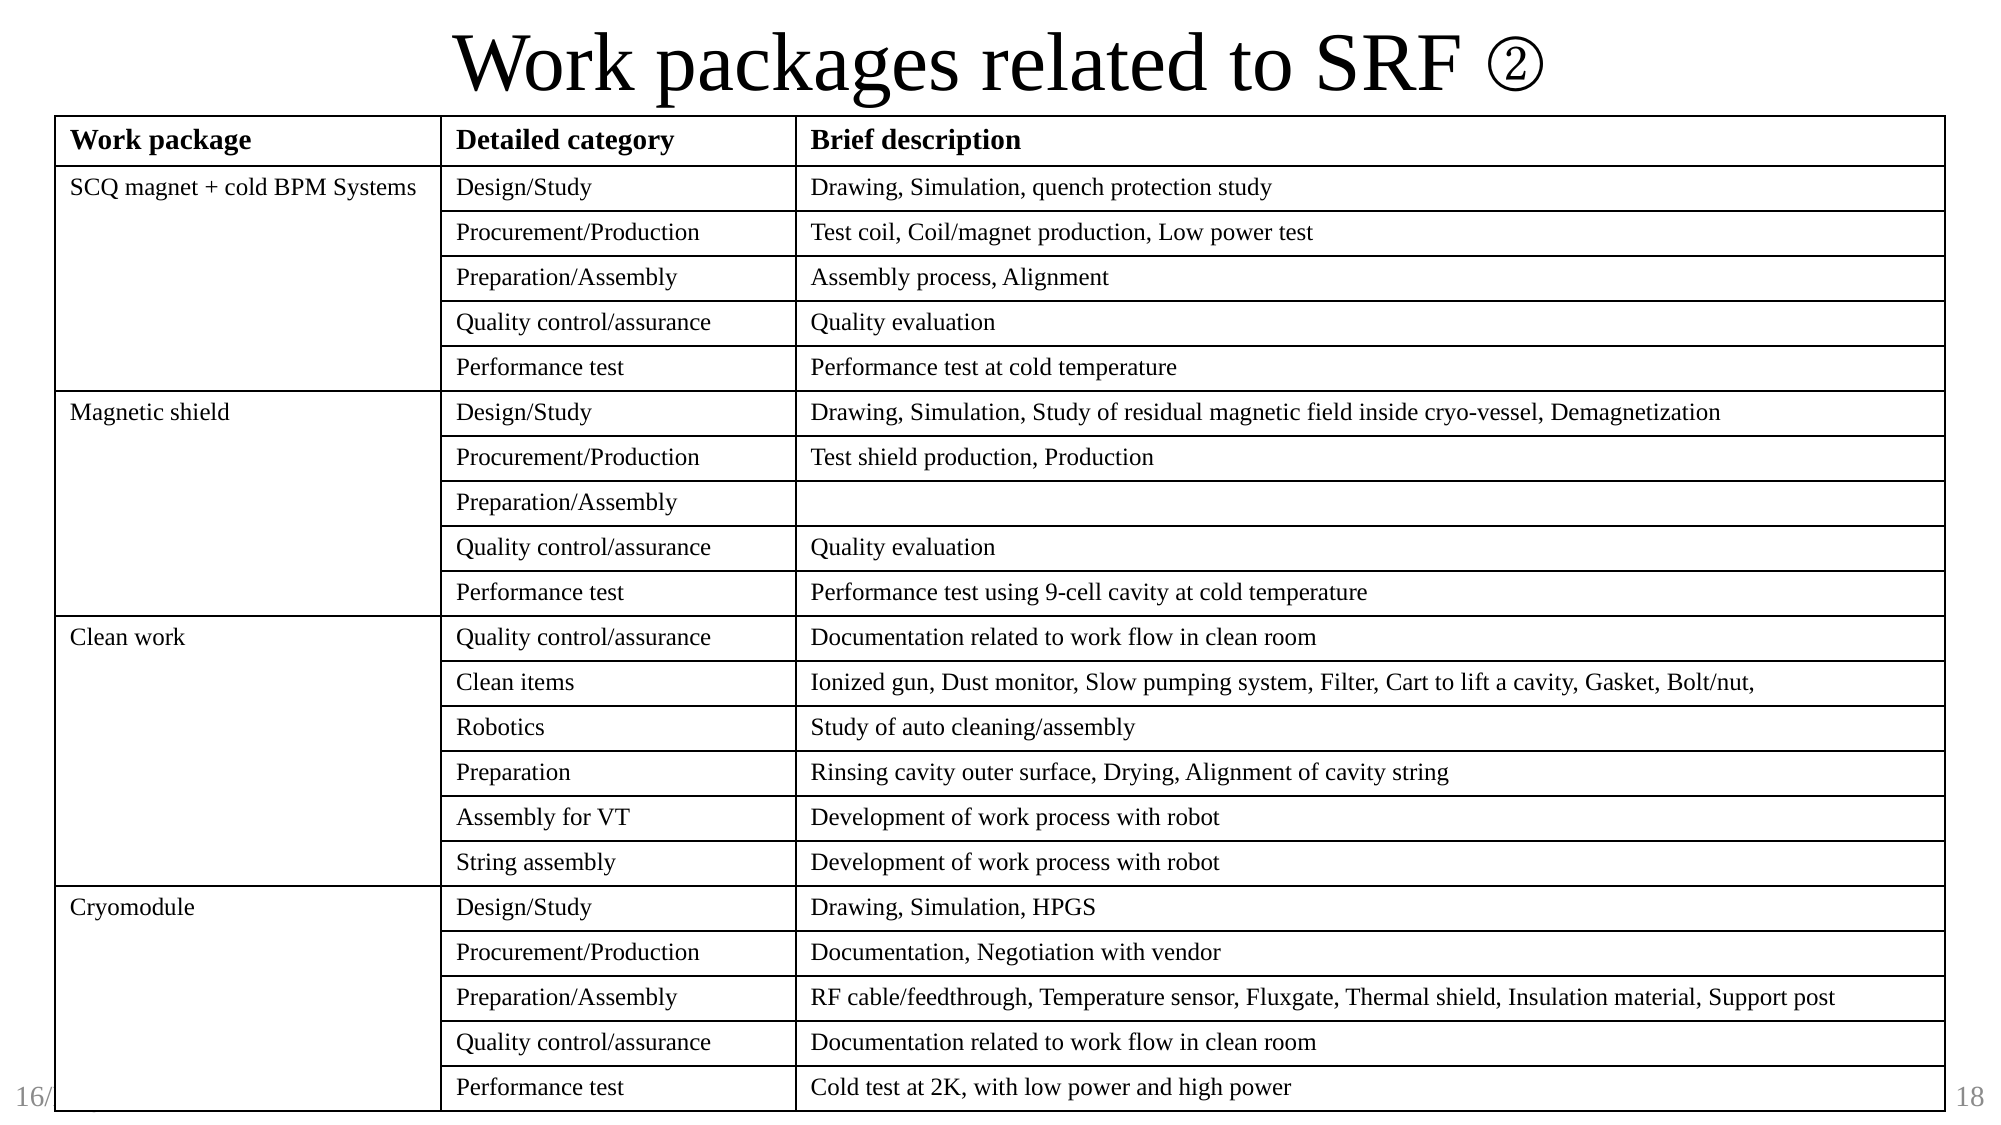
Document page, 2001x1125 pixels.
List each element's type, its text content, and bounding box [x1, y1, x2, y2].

table_cell Preparation/Assembly [442, 482, 795, 525]
table_cell Drawing, Simulation, Study of residual magnetic field inside cryo-vessel, Demagnetization [797, 392, 1944, 435]
table_cell Performance test [442, 572, 795, 615]
table_cell Performance test [442, 347, 795, 390]
table_cell String assembly [442, 842, 795, 885]
table_cell Clean work [56, 617, 440, 885]
table_cell Preparation/Assembly [442, 257, 795, 300]
table_cell Test shield production, Production [797, 437, 1944, 480]
table_cell SCQ magnet + cold BPM Systems [56, 167, 440, 390]
footer LCWS2023 @SLAC [0, 1065, 1550, 1125]
table_cell Rinsing cavity outer surface, Drying, Alignment of cavity string [797, 752, 1944, 795]
table_header Detailed category [442, 117, 795, 165]
table_cell RF cable/feedthrough, Temperature sensor, Fluxgate, Thermal shield, Insulation material, Support post [797, 977, 1944, 1020]
table_cell [797, 482, 1944, 525]
table_cell Design/Study [442, 887, 795, 930]
table_cell Performance test at cold temperature [797, 347, 1944, 390]
table_cell Performance test [442, 1067, 795, 1110]
table_cell Quality evaluation [797, 302, 1944, 345]
table_header Brief description [797, 117, 1944, 165]
table_cell Quality control/assurance [442, 1022, 795, 1065]
table_cell Performance test using 9-cell cavity at cold temperature [797, 572, 1944, 615]
text_box Work packages related to SRF ② [0, 0, 2000, 115]
table_cell Magnetic shield [56, 392, 440, 615]
table_cell Quality control/assurance [442, 617, 795, 660]
table_cell Assembly process, Alignment [797, 257, 1944, 300]
table_cell Cryomodule [56, 887, 440, 1110]
table_cell Ionized gun, Dust monitor, Slow pumping system, Filter, Cart to lift a cavity, Gasket, Bolt/nut, [797, 662, 1944, 705]
table_cell Development of work process with robot [797, 797, 1944, 840]
table_cell Design/Study [442, 392, 795, 435]
table_cell Design/Study [442, 167, 795, 210]
table_cell Cold test at 2K, with low power and high power [797, 1067, 1944, 1110]
table_cell Procurement/Production [442, 932, 795, 975]
table_cell Quality evaluation [797, 527, 1944, 570]
table_cell Preparation [442, 752, 795, 795]
table_cell Preparation/Assembly [442, 977, 795, 1020]
table_cell Development of work process with robot [797, 842, 1944, 885]
table_cell Documentation, Negotiation with vendor [797, 932, 1944, 975]
table_cell Procurement/Production [442, 437, 795, 480]
table_cell Clean items [442, 662, 795, 705]
slide_number 18 [1550, 1065, 2000, 1125]
table_cell Documentation related to work flow in clean room [797, 1022, 1944, 1065]
table_cell Test coil, Coil/magnet production, Low power test [797, 212, 1944, 255]
table_cell Drawing, Simulation, quench protection study [797, 167, 1944, 210]
table_cell Documentation related to work flow in clean room [797, 617, 1944, 660]
table_cell Procurement/Production [442, 212, 795, 255]
table_cell Quality control/assurance [442, 527, 795, 570]
table_cell Study of auto cleaning/assembly [797, 707, 1944, 750]
table_cell Drawing, Simulation, HPGS [797, 887, 1944, 930]
table_cell Robotics [442, 707, 795, 750]
table_cell Assembly for VT [442, 797, 795, 840]
table_header Work package [56, 117, 440, 165]
table_cell Quality control/assurance [442, 302, 795, 345]
